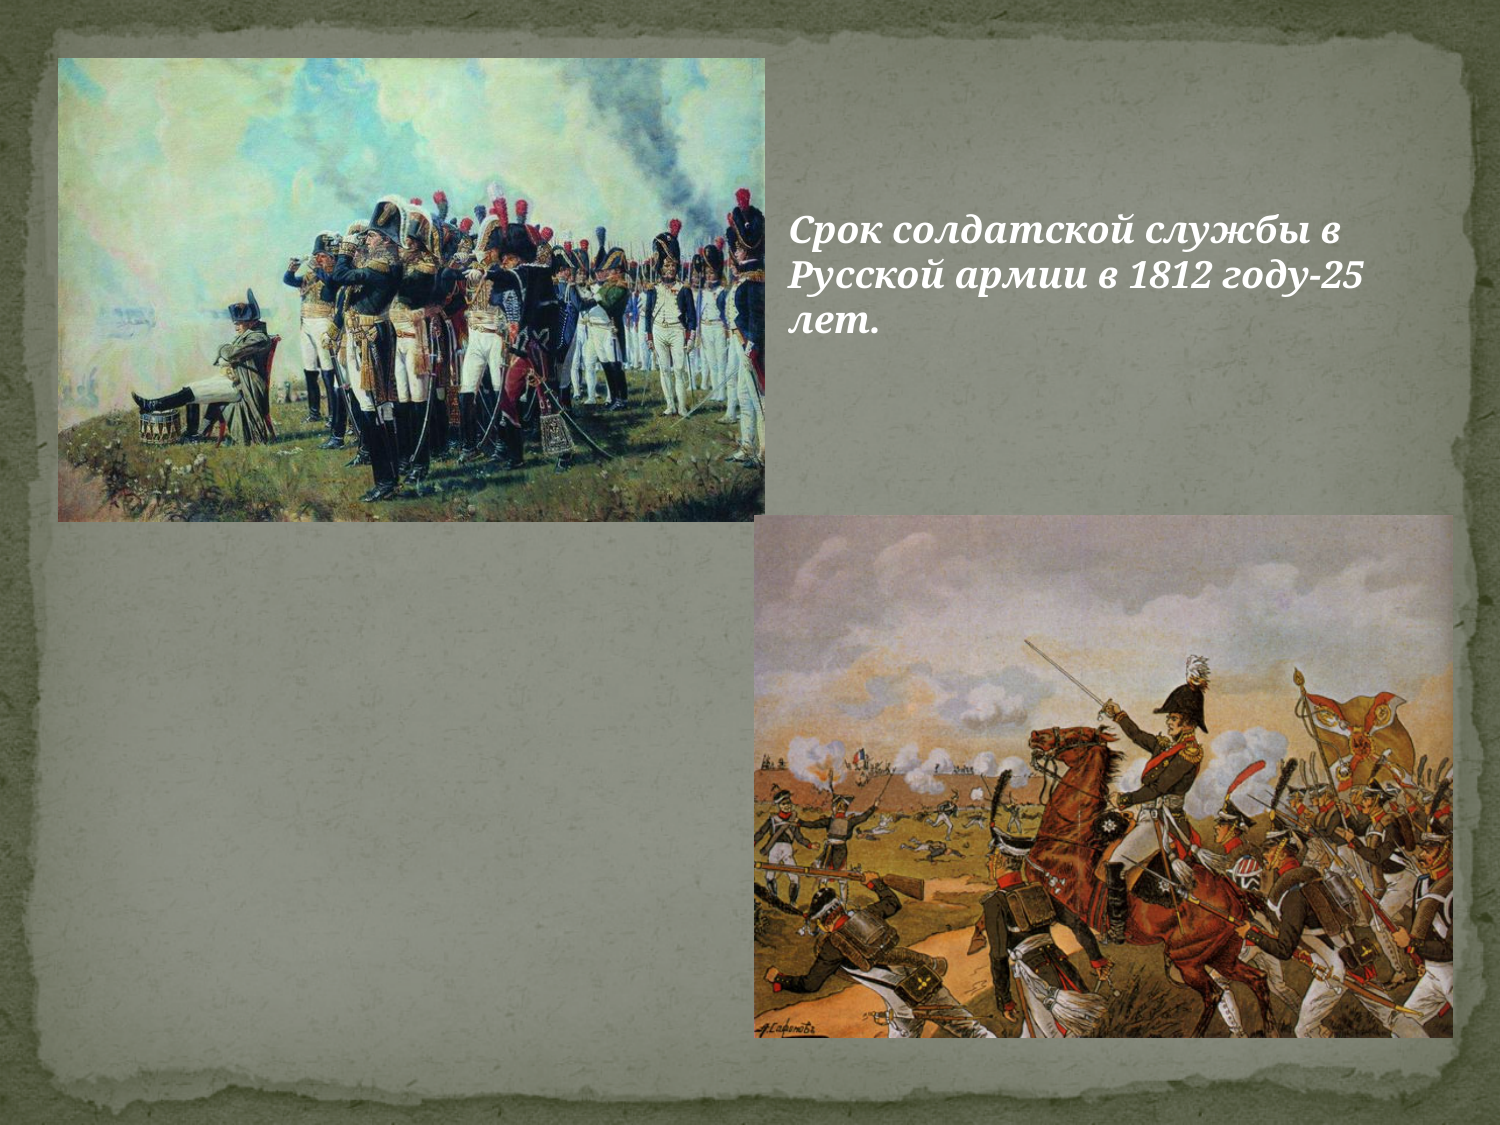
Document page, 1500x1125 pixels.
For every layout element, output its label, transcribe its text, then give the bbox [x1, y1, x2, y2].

picture [58, 58, 1453, 1038]
text_box Срок солдатской службы в Русской армии в 1812 году-25 лет. [774, 199, 1430, 394]
